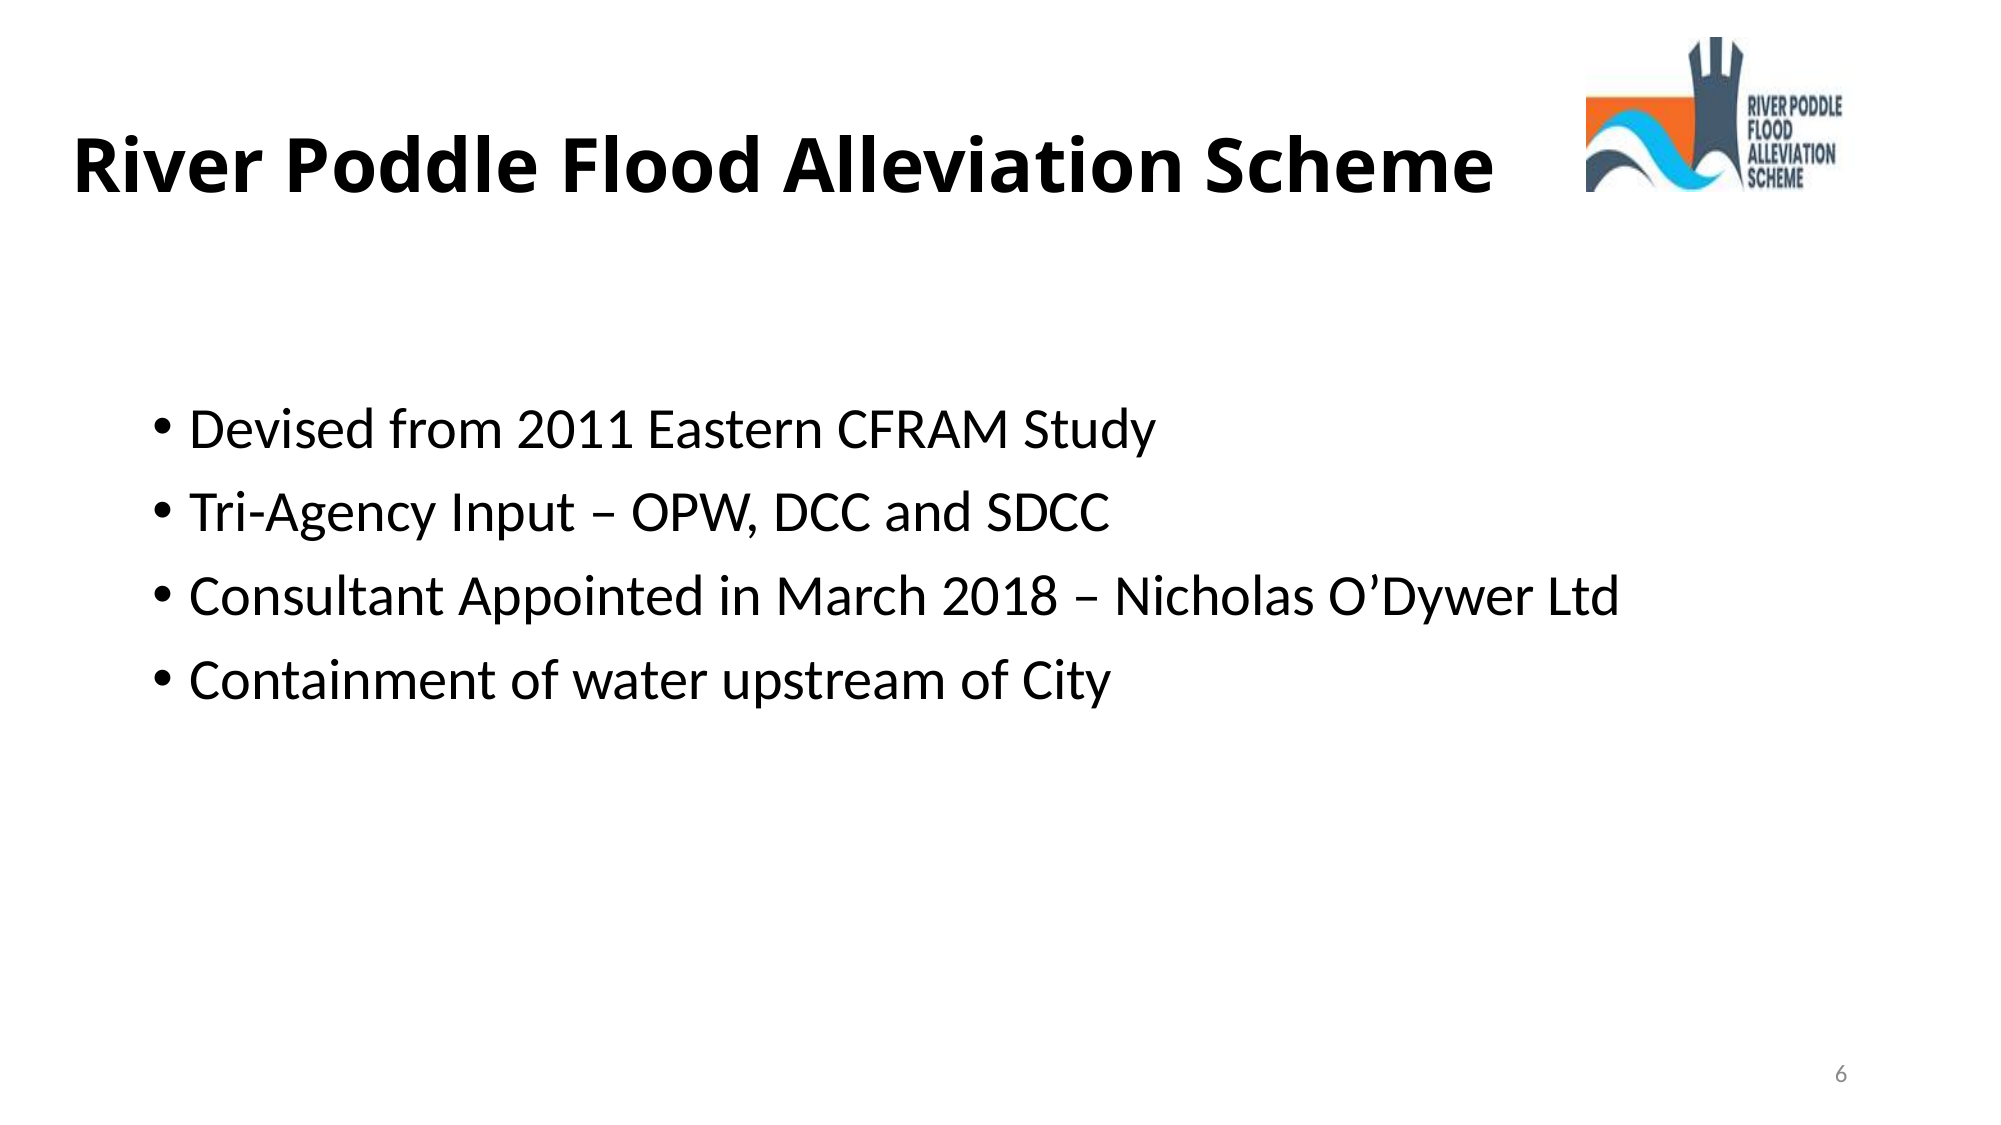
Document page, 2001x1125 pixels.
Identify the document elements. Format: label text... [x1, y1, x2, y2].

picture [1586, 37, 1863, 192]
slide_number 6 [1412, 1042, 1863, 1103]
list Devised from 2011 Eastern CFRAM Study Tri-Agency Input – OPW, DCC and SDCC Consultant Appointed in March 2018 – Nicholas O’Dywer Ltd Containment of water upstream of City [137, 299, 1863, 1014]
title River Poddle Flood Alleviation Scheme [56, 59, 1863, 278]
